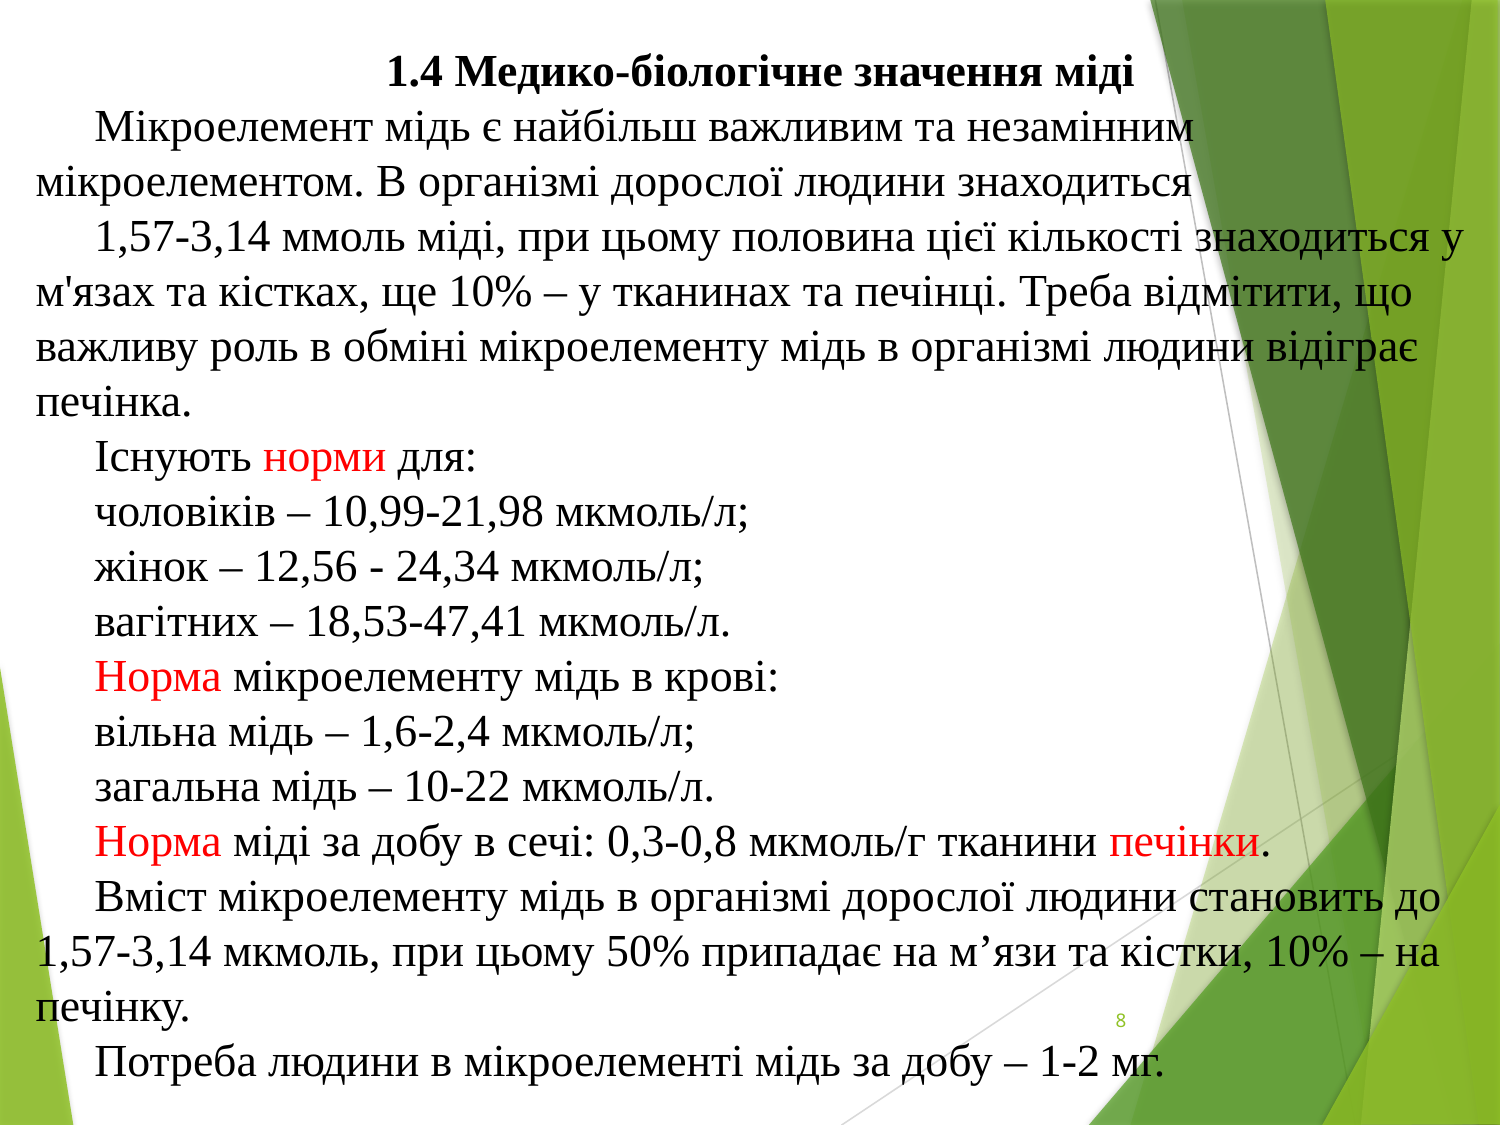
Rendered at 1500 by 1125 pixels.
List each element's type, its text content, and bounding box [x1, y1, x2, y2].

text_box 1.4 Медико-біологічне значення міді Мікроелемент мідь є найбільш важливим та незамінним мікроелементом. В організмі дорослої людини знаходиться 1,57-3,14 ммоль міді, при цьому половина цієї кількості знаходиться у м'язах та кістках, ще 10% – у тканинах та печінці. Треба відмітити, що важливу роль в обміні мікроелементу мідь в організмі людини відіграє печінка. Існують норми для: чоловіків – 10,99-21,98 мкмоль/л; жінок – 12,56 - 24,34 мкмоль/л; вагітних – 18,53-47,41 мкмоль/л. Норма мікроелементу мідь в крові: вільна мідь – 1,6-2,4 мкмоль/л; загальна мідь – 10-22 мкмоль/л. Норма міді за добу в сечі: 0,3-0,8 мкмоль/г тканини печінки. Вміст мікроелементу мідь в організмі дорослої людини становить до 1,57-3,14 мкмоль, при цьому 50% припадає на м’язи та кістки, 10% – на печінку. Потреба людини в мікроелементі мідь за добу – 1-2 мг. [20, 33, 1500, 1094]
slide_number 8 [1057, 991, 1142, 1051]
